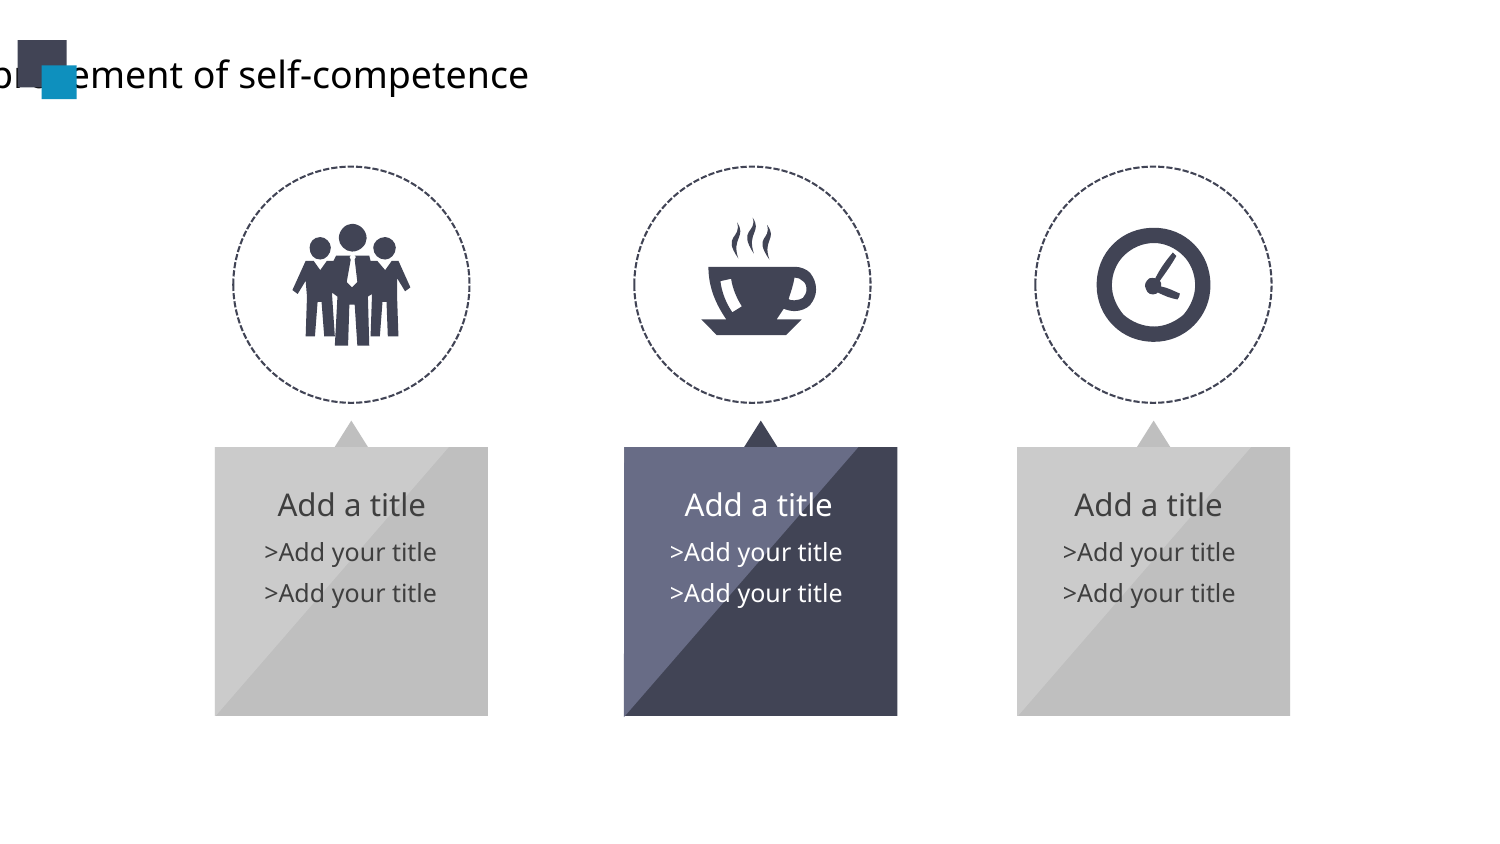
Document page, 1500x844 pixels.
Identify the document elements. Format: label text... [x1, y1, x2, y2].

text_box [623, 420, 898, 718]
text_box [233, 166, 470, 403]
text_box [1035, 166, 1272, 403]
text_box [214, 420, 488, 718]
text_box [17, 40, 77, 100]
text_box Improvement of self-competence [0, 43, 545, 104]
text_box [634, 166, 871, 403]
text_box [1016, 420, 1291, 718]
